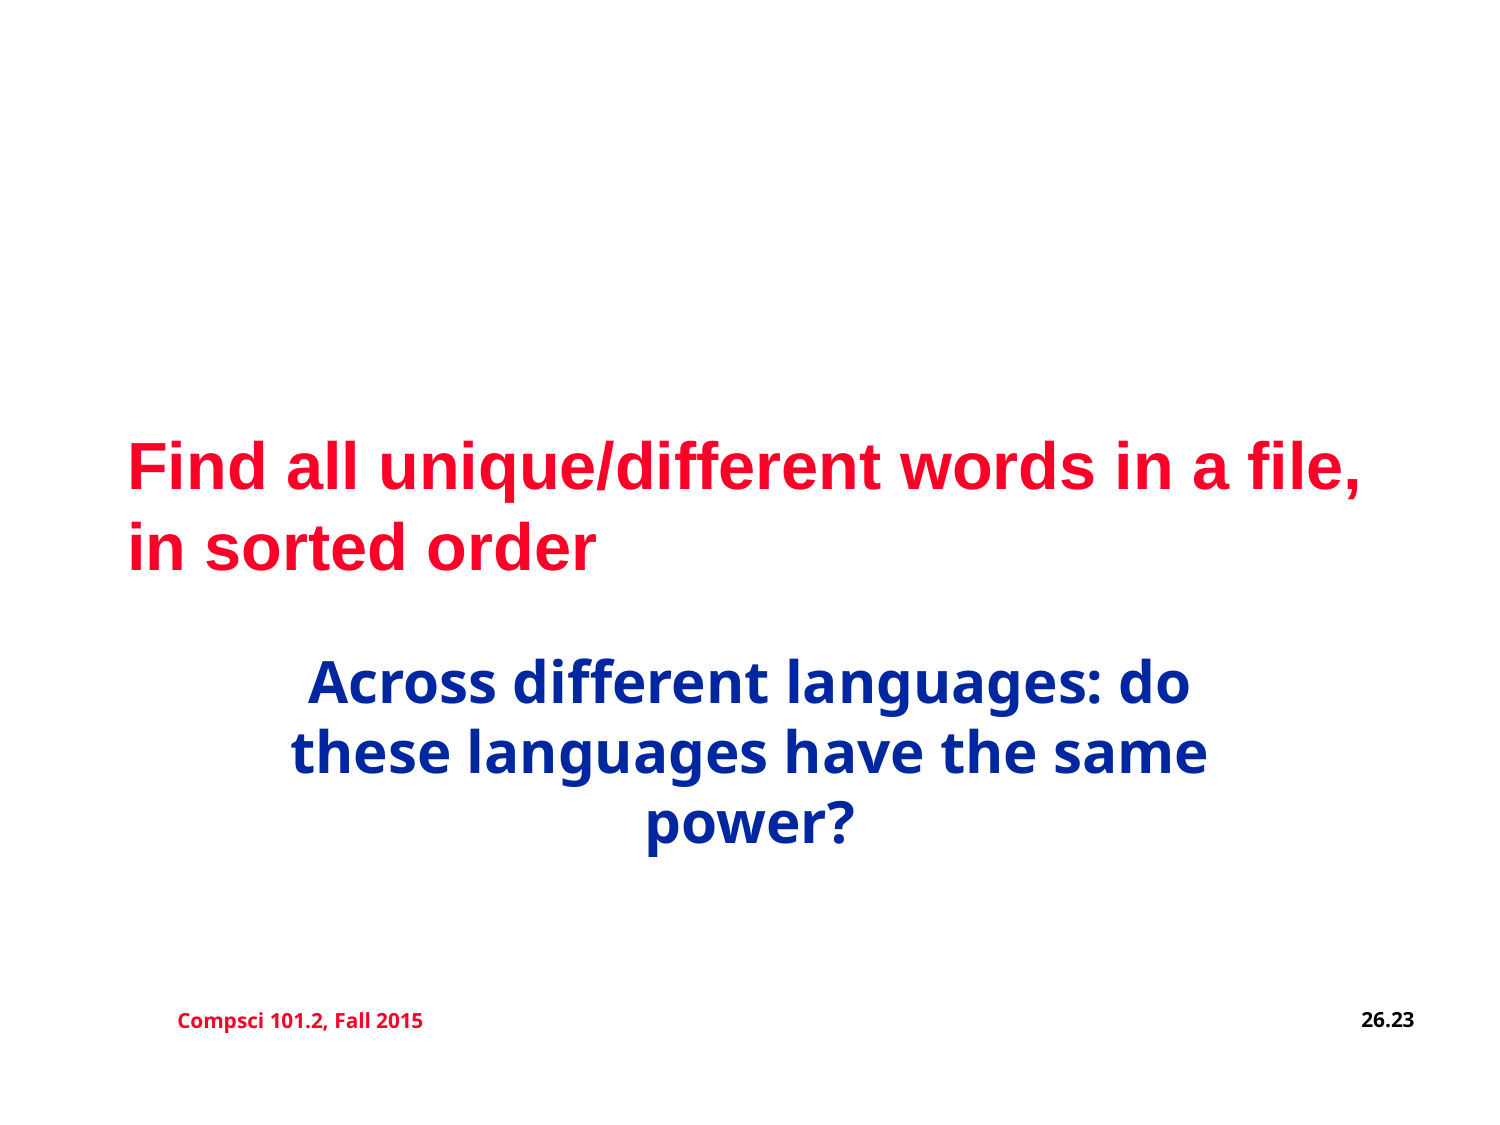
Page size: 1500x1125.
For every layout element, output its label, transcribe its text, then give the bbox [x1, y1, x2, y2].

title Find all unique/different words in a file, in sorted order [112, 349, 1388, 591]
subtitle Across different languages: do these languages have the same power? [225, 637, 1275, 925]
